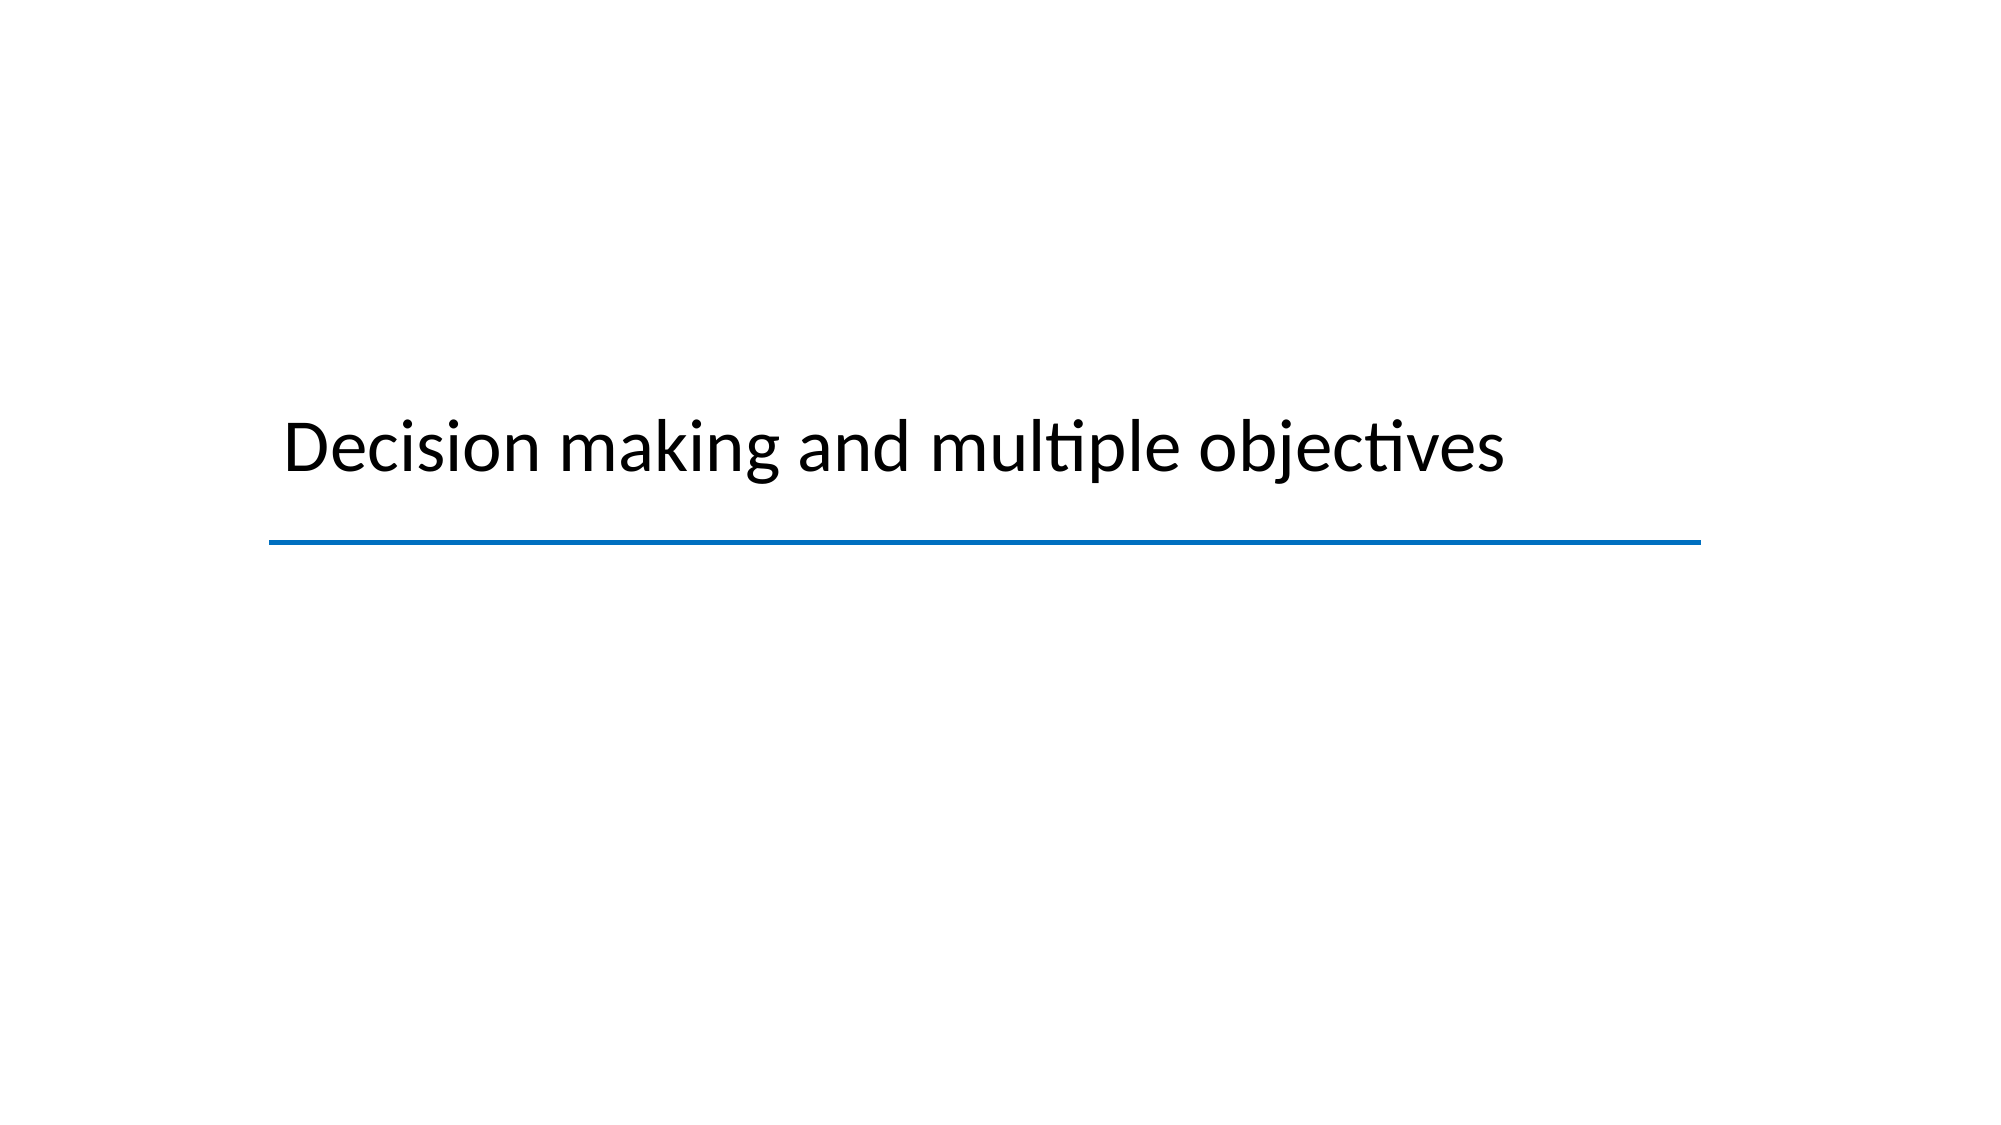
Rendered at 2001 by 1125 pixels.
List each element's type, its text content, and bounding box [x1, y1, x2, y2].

text_box Decision making and multiple objectives [269, 388, 1702, 494]
